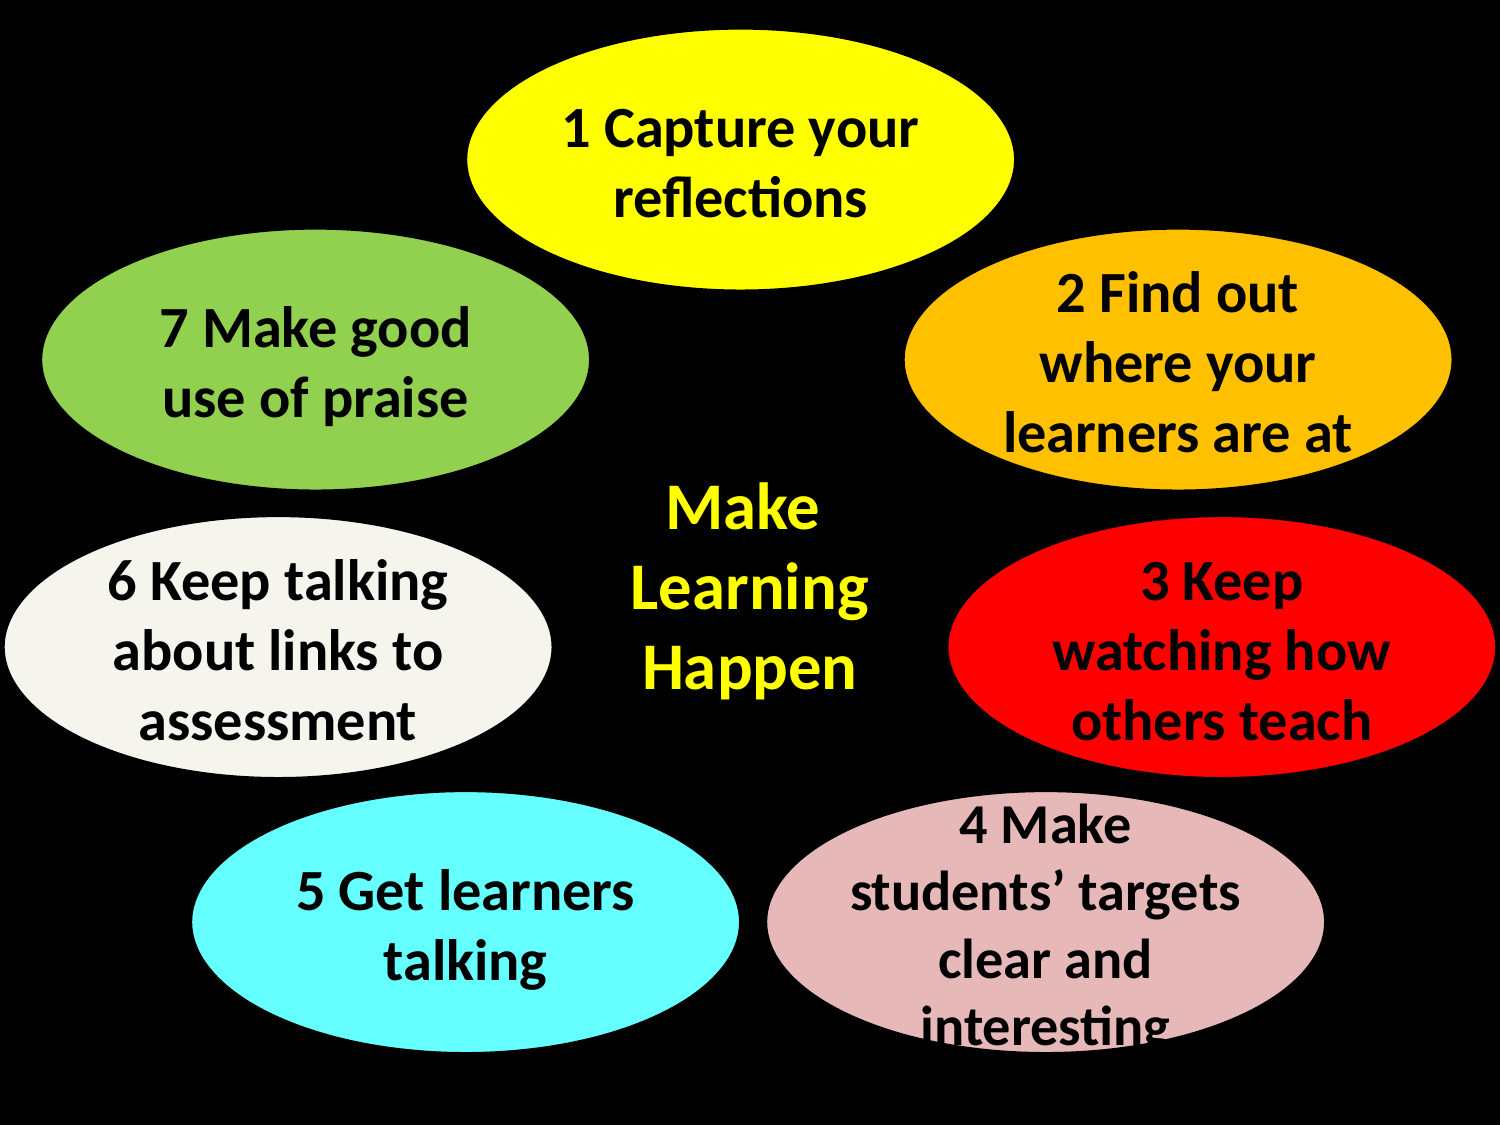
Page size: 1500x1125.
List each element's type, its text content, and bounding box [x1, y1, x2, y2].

text_box 4 Make students’ targets clear and interesting [762, 787, 1329, 1057]
text_box 7 Make good use of praise [37, 224, 594, 495]
text_box Make Learning Happen [500, 279, 1000, 931]
text_box 1 Capture your reflections [462, 24, 1019, 295]
text_box 2 Find out where your learners are at [900, 224, 1457, 495]
text_box 3 Keep watching how others teach [943, 512, 1500, 782]
text_box 5 Get learners talking [187, 787, 744, 1057]
text_box 6 Keep talking about links to assessment [0, 512, 557, 782]
